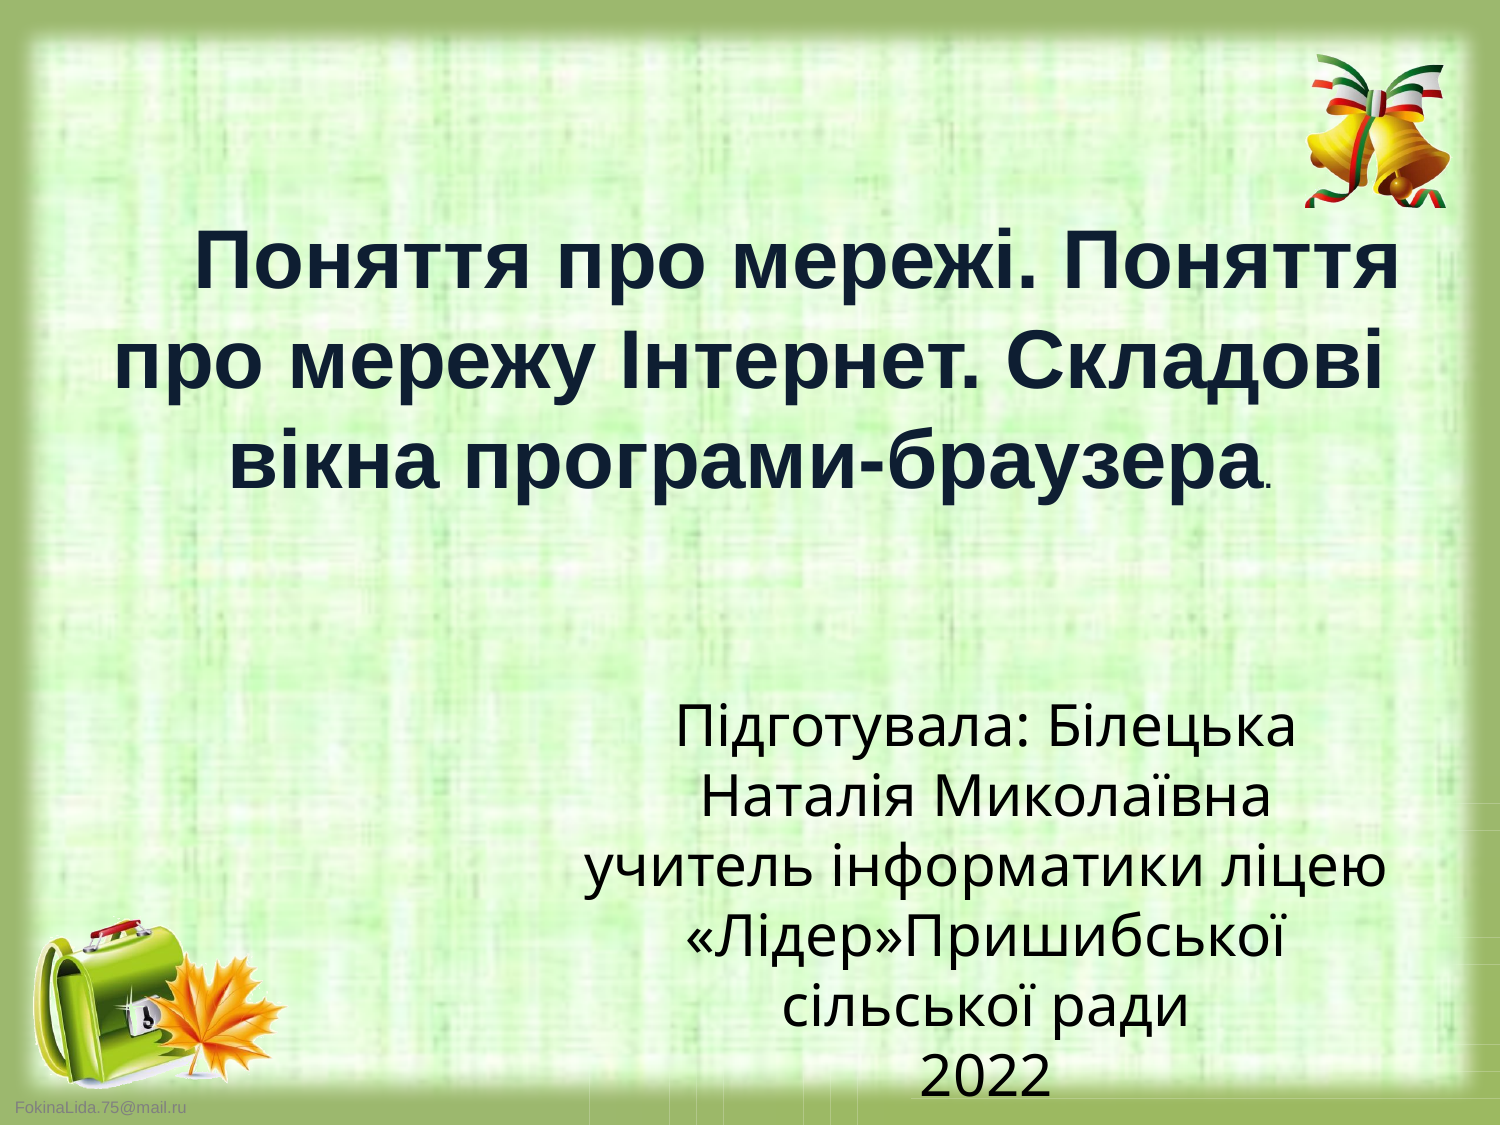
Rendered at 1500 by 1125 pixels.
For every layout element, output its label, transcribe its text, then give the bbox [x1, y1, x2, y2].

picture [29, 513, 1456, 1096]
picture [43, 49, 1456, 197]
text_box Підготувала: Білецька Наталія Миколаївна учитель інформатики ліцею «Лідер»Пришибської сільської ради 2022 [560, 680, 1412, 1116]
text_box Поняття про мережі. Поняття про мережу Інтернет. Складові вікна програми-браузера. [0, 197, 1500, 513]
